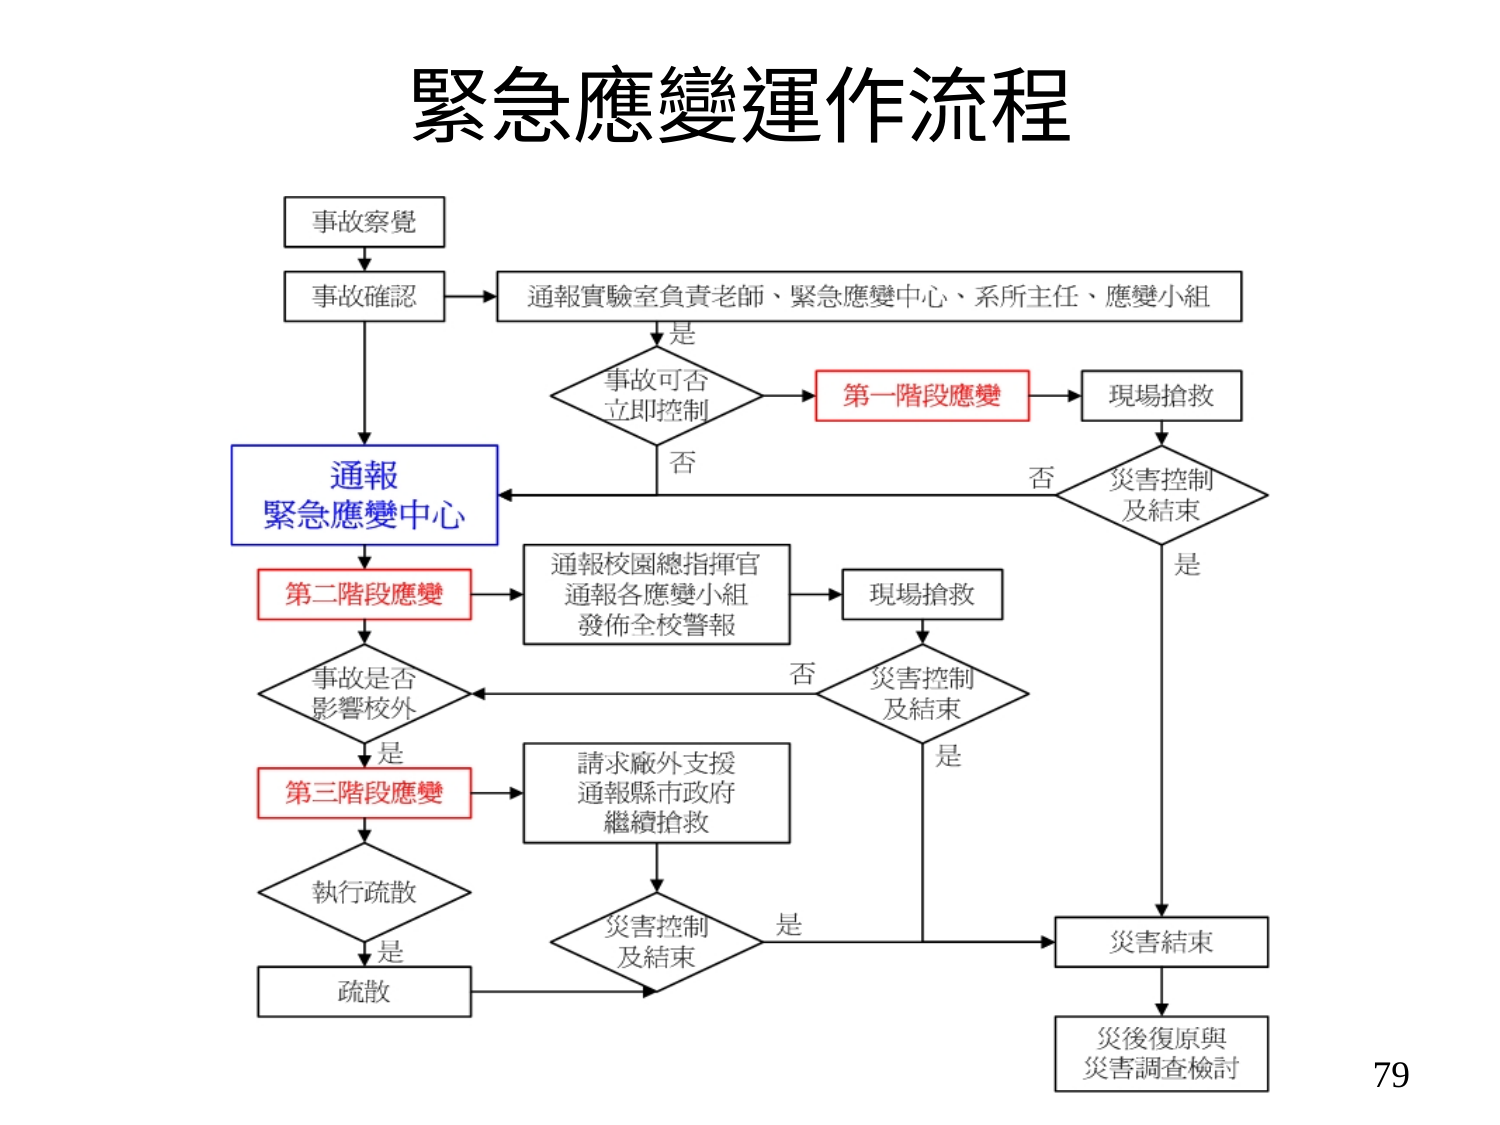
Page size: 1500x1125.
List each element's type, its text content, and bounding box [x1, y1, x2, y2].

picture [229, 196, 1270, 1096]
slide_number 79 [1074, 1042, 1425, 1103]
title 緊急應變運作流程 [75, 45, 1425, 161]
